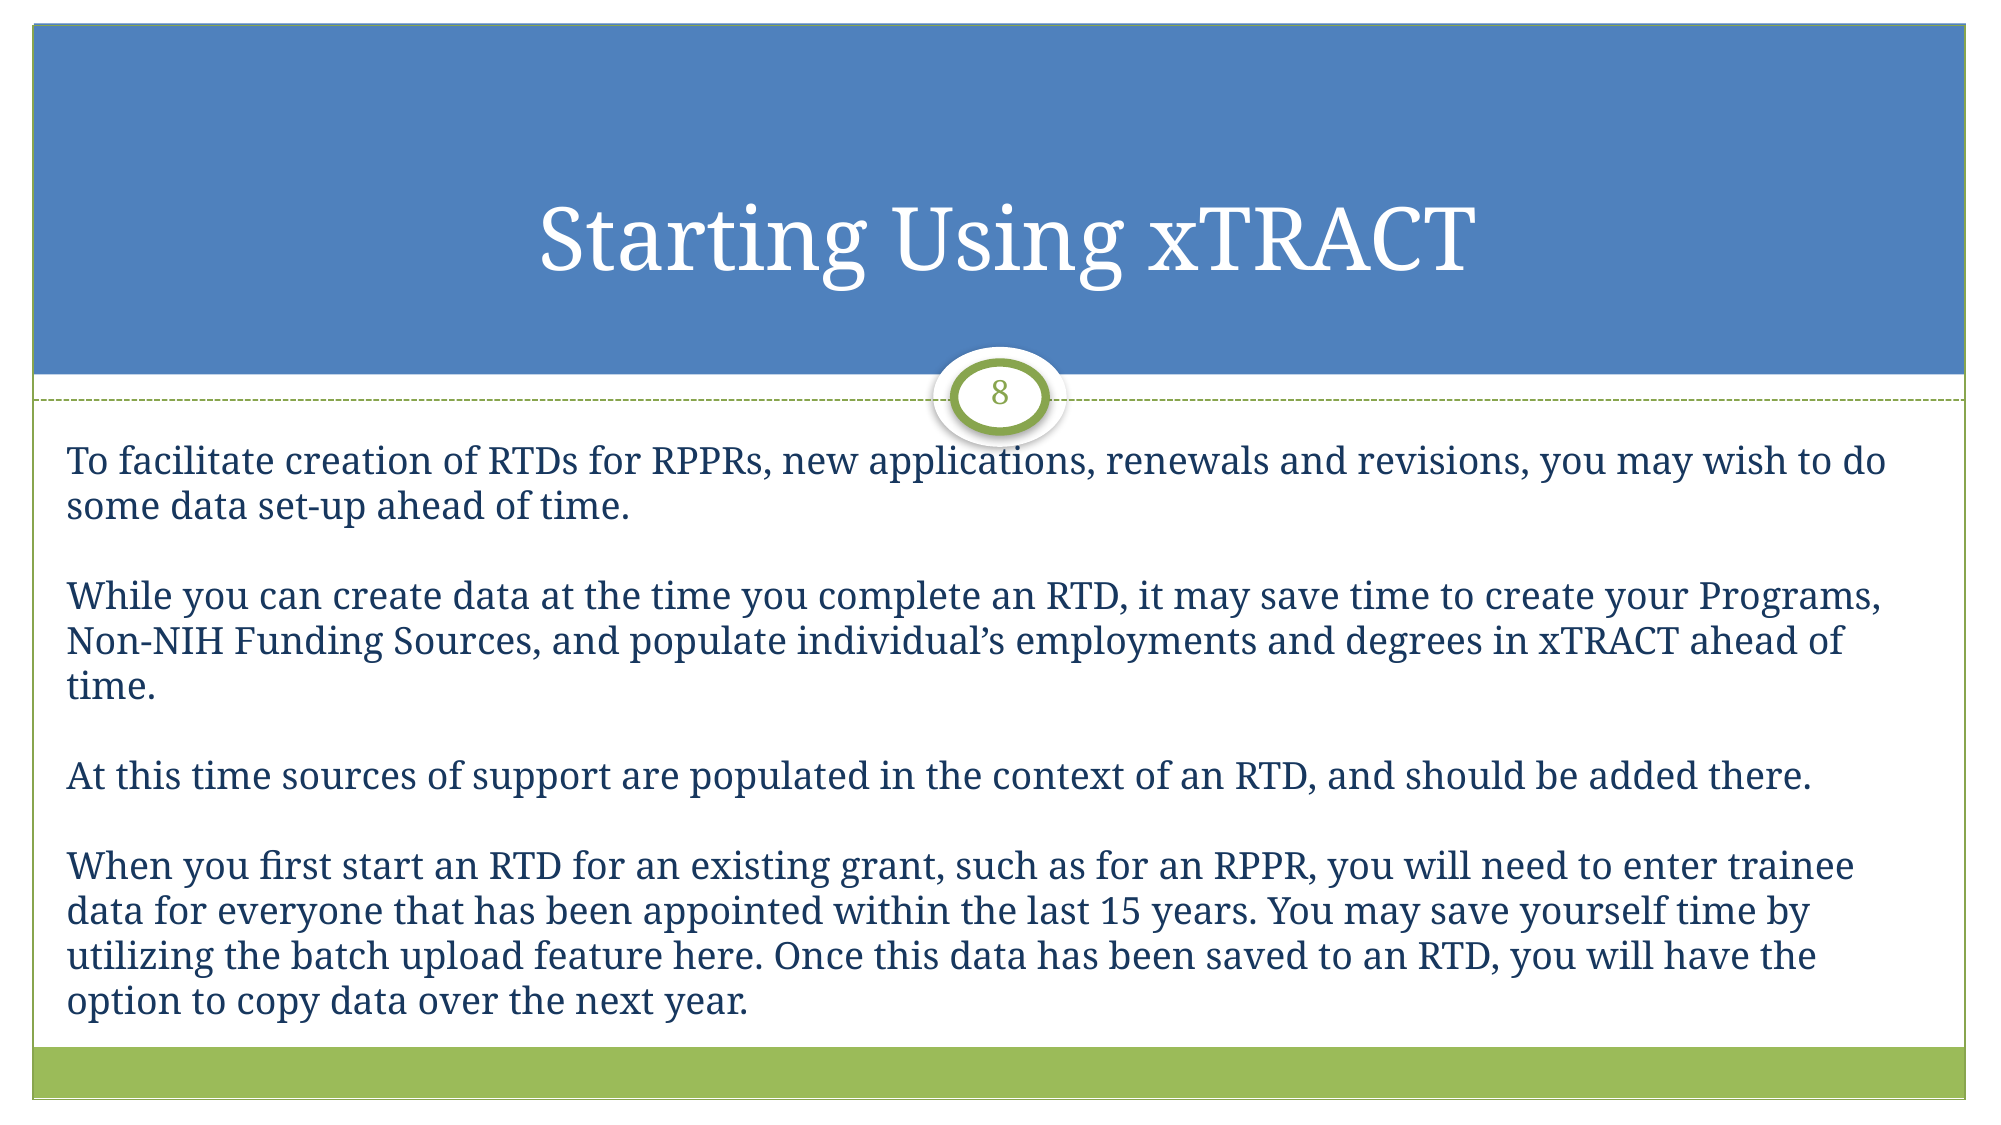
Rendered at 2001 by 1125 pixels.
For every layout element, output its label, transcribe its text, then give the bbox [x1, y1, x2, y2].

slide_number 8 [950, 357, 1050, 430]
title Starting Using xTRACT [157, 45, 1858, 296]
text_box To facilitate creation of RTDs for RPPRs, new applications, renewals and revisions, you may wish to do some data set-up ahead of time. While you can create data at the time you complete an RTD, it may save time to create your Programs, Non-NIH Funding Sources, and populate individual’s employments and degrees in xTRACT ahead of time. At this time sources of support are populated in the context of an RTD, and should be added there. When you first start an RTD for an existing grant, such as for an RPPR, you will need to enter trainee data for everyone that has been appointed within the last 15 years. You may save yourself time by utilizing the batch upload feature here. Once this data has been saved to an RTD, you will have the option to copy data over the next year. [51, 429, 1949, 1030]
